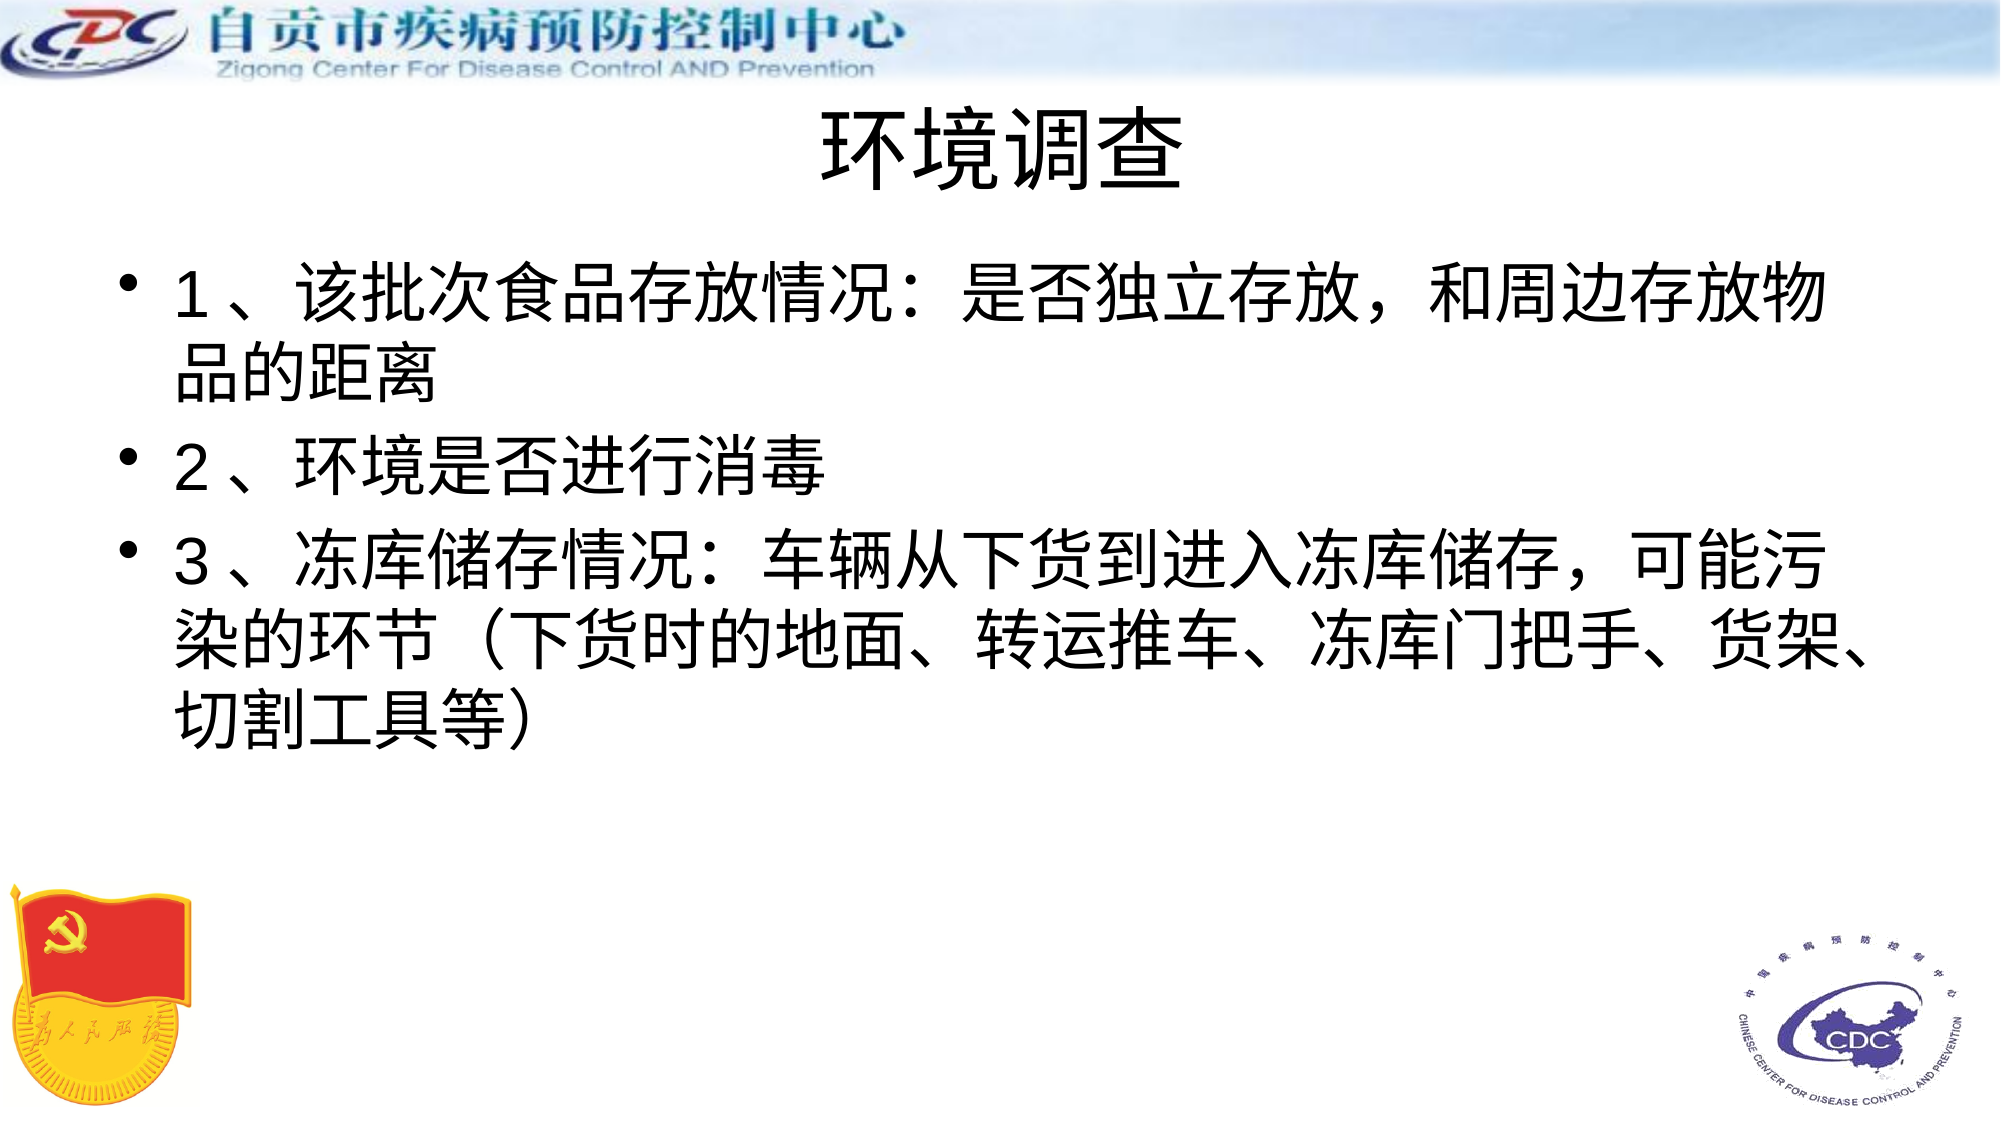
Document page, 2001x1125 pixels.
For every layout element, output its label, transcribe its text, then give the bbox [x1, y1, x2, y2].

picture [1, 8, 1993, 66]
picture [3, 881, 200, 1107]
title 环境调查 [102, 52, 1903, 241]
list 1、该批次食品存放情况：是否独立存放，和周边存放物品的距离 2、环境是否进行消毒 3、冻库储存情况：车辆从下货到进入冻库储存，可能污染的环节（下货时的地面、转运推车、冻库门把手、货架、切割工具等） [102, 243, 1903, 987]
picture [1730, 929, 1974, 1119]
